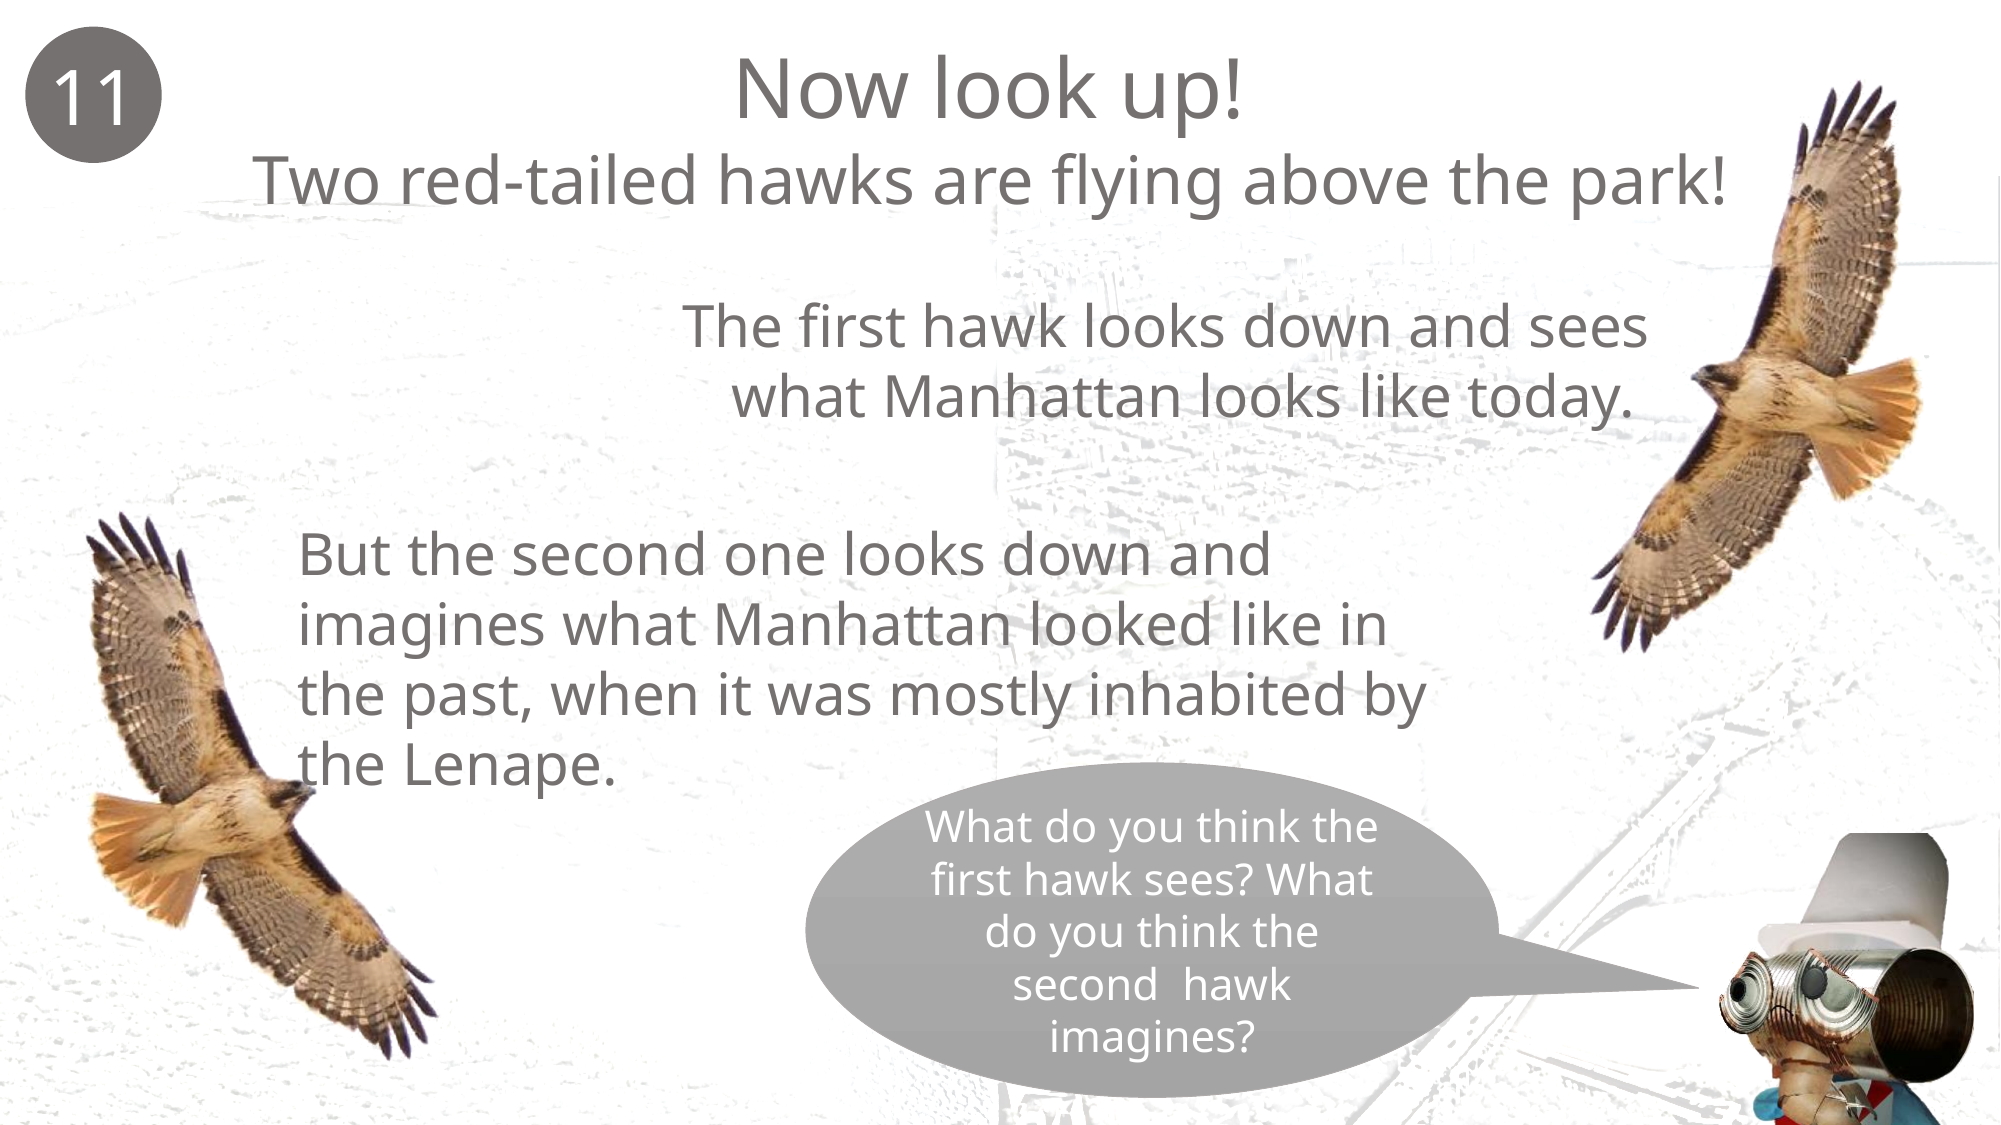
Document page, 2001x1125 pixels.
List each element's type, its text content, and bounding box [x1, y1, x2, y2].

text_box Now look up! [717, 27, 1282, 130]
picture [0, 54, 2000, 1125]
text_box 11 [25, 26, 162, 163]
text_box Two red-tailed hawks are flying above the park! [238, 130, 1540, 176]
